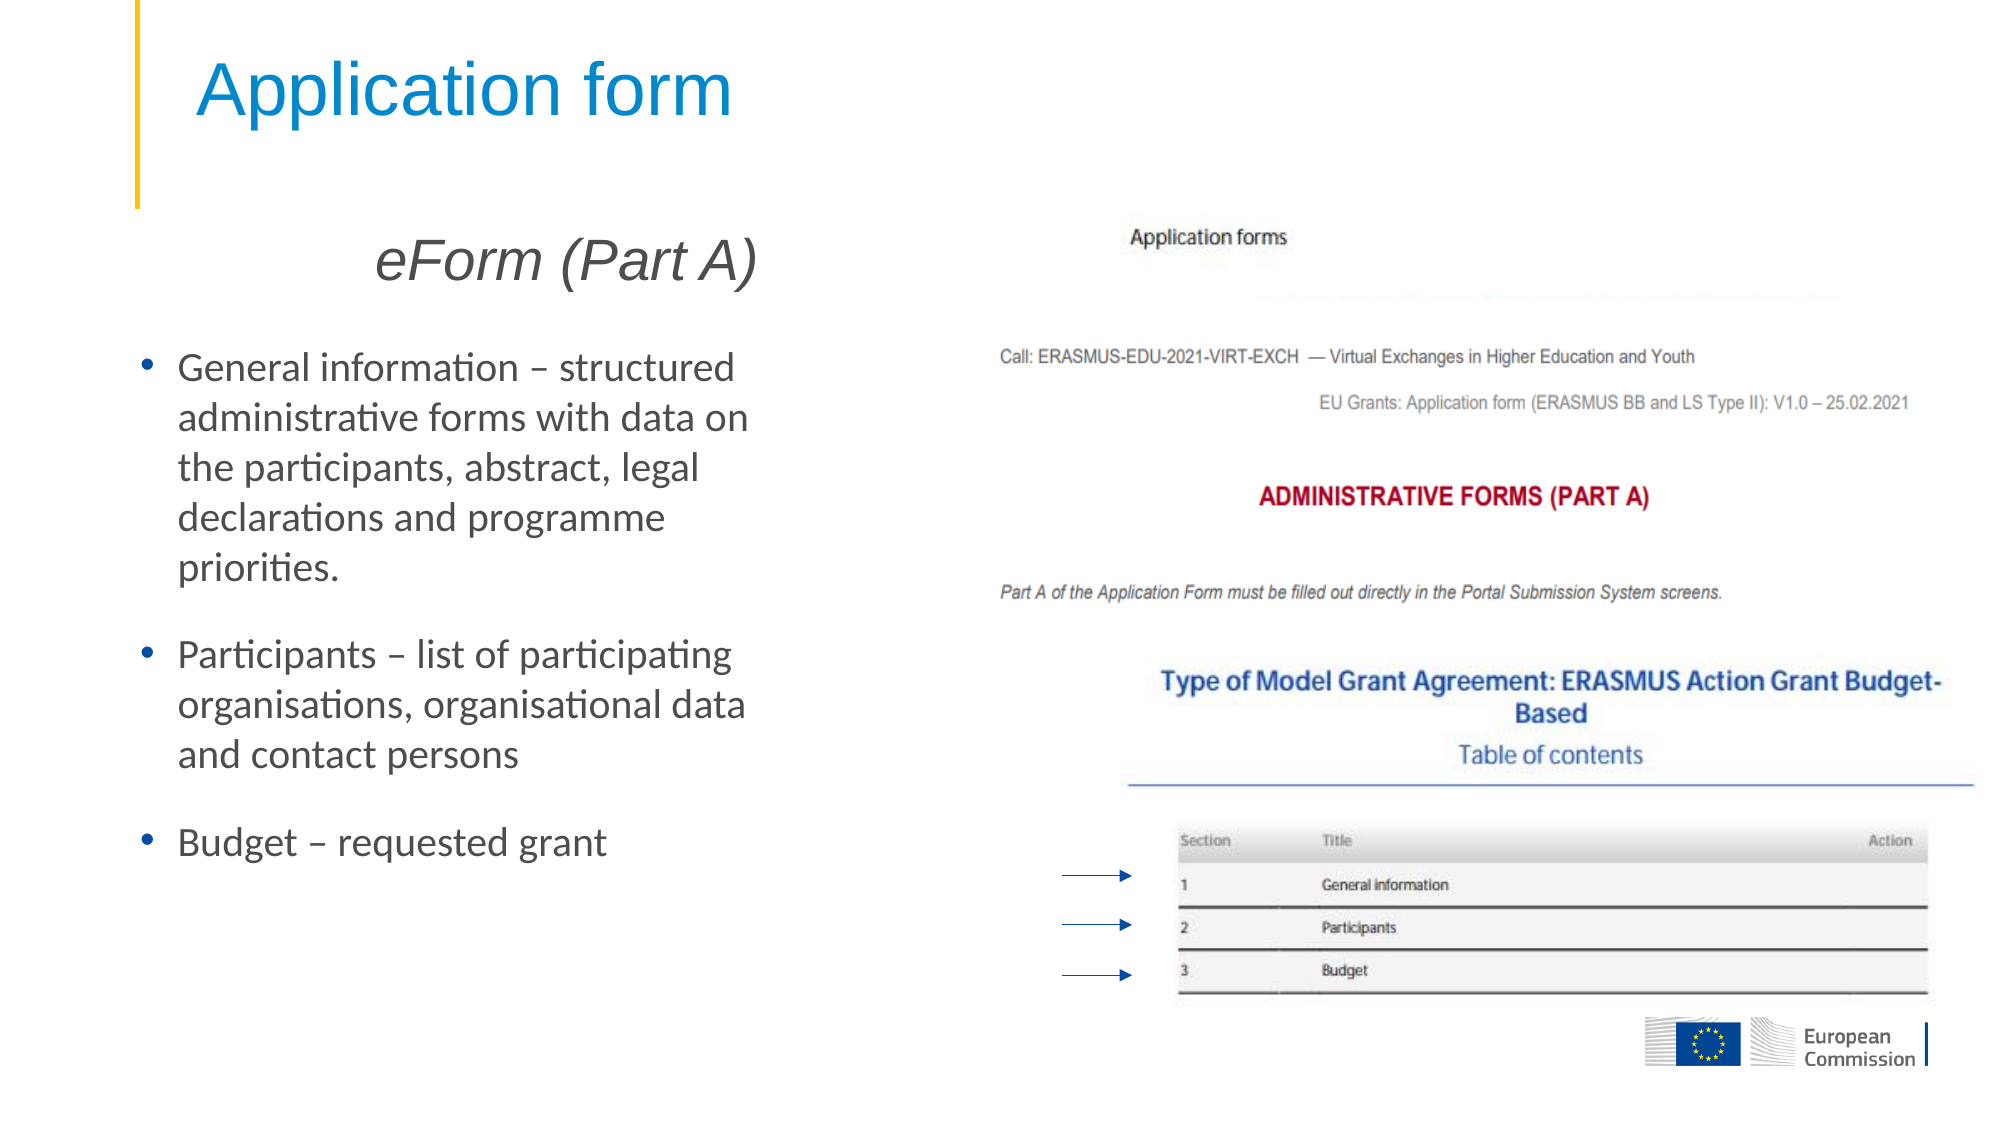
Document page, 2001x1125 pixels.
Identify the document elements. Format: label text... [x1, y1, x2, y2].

list General information – structured administrative forms with data on the participants, abstract, legal declarations and programme priorities. Participants – list of participating organisations, organisational data and contact persons Budget – requested grant [124, 331, 807, 976]
text_box Application form [181, 33, 1328, 139]
picture [941, 214, 2000, 1066]
text_box eForm (Part A) [125, 214, 1026, 300]
